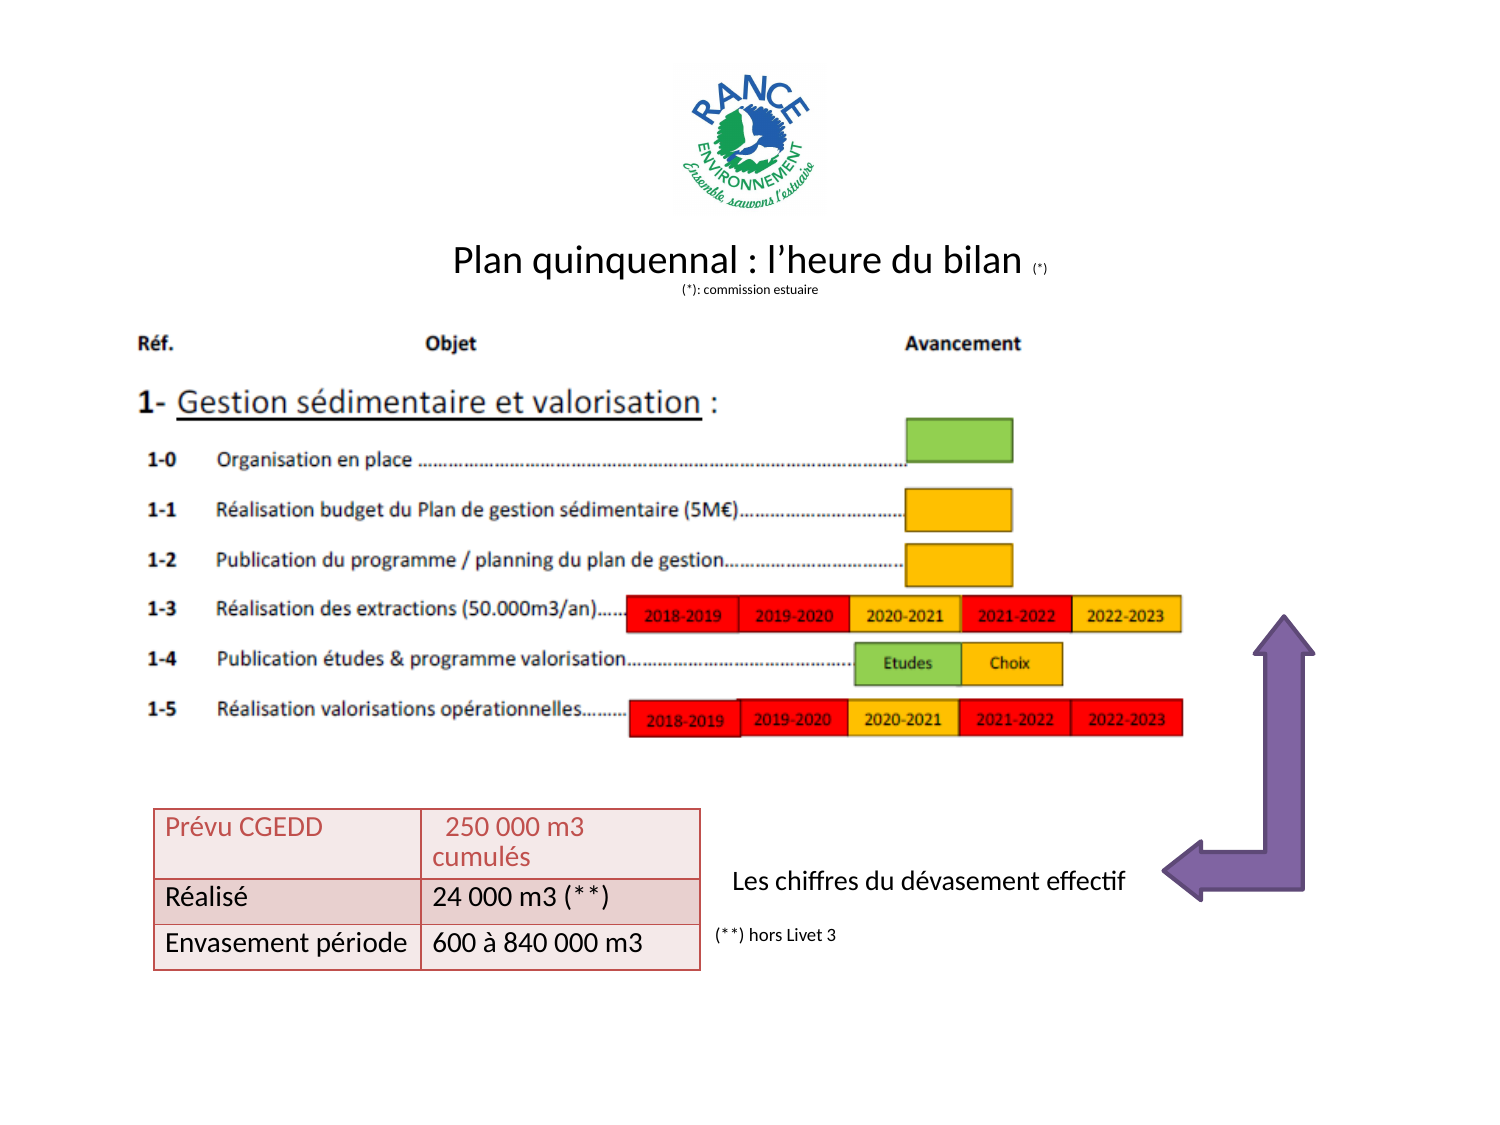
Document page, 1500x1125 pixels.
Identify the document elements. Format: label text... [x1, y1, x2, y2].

table_cell 600 à 840 000 m3 [422, 925, 699, 969]
table_header Prévu CGEDD [155, 810, 420, 878]
text_box Les chiffres du dévasement effectif [717, 854, 1164, 904]
table_cell 24 000 m3 (**) [422, 880, 699, 924]
picture [90, 305, 1212, 772]
text_box (**) hors Livet 3 [700, 915, 868, 953]
table_cell Envasement période [155, 925, 420, 969]
table_cell Réalisé [155, 880, 420, 924]
text_box [1161, 614, 1316, 903]
table_header 250 000 m3 cumulés [422, 810, 699, 878]
picture [673, 63, 827, 216]
title Plan quinquennal : l’heure du bilan (*) (*): commission estuaire [103, 224, 1398, 306]
